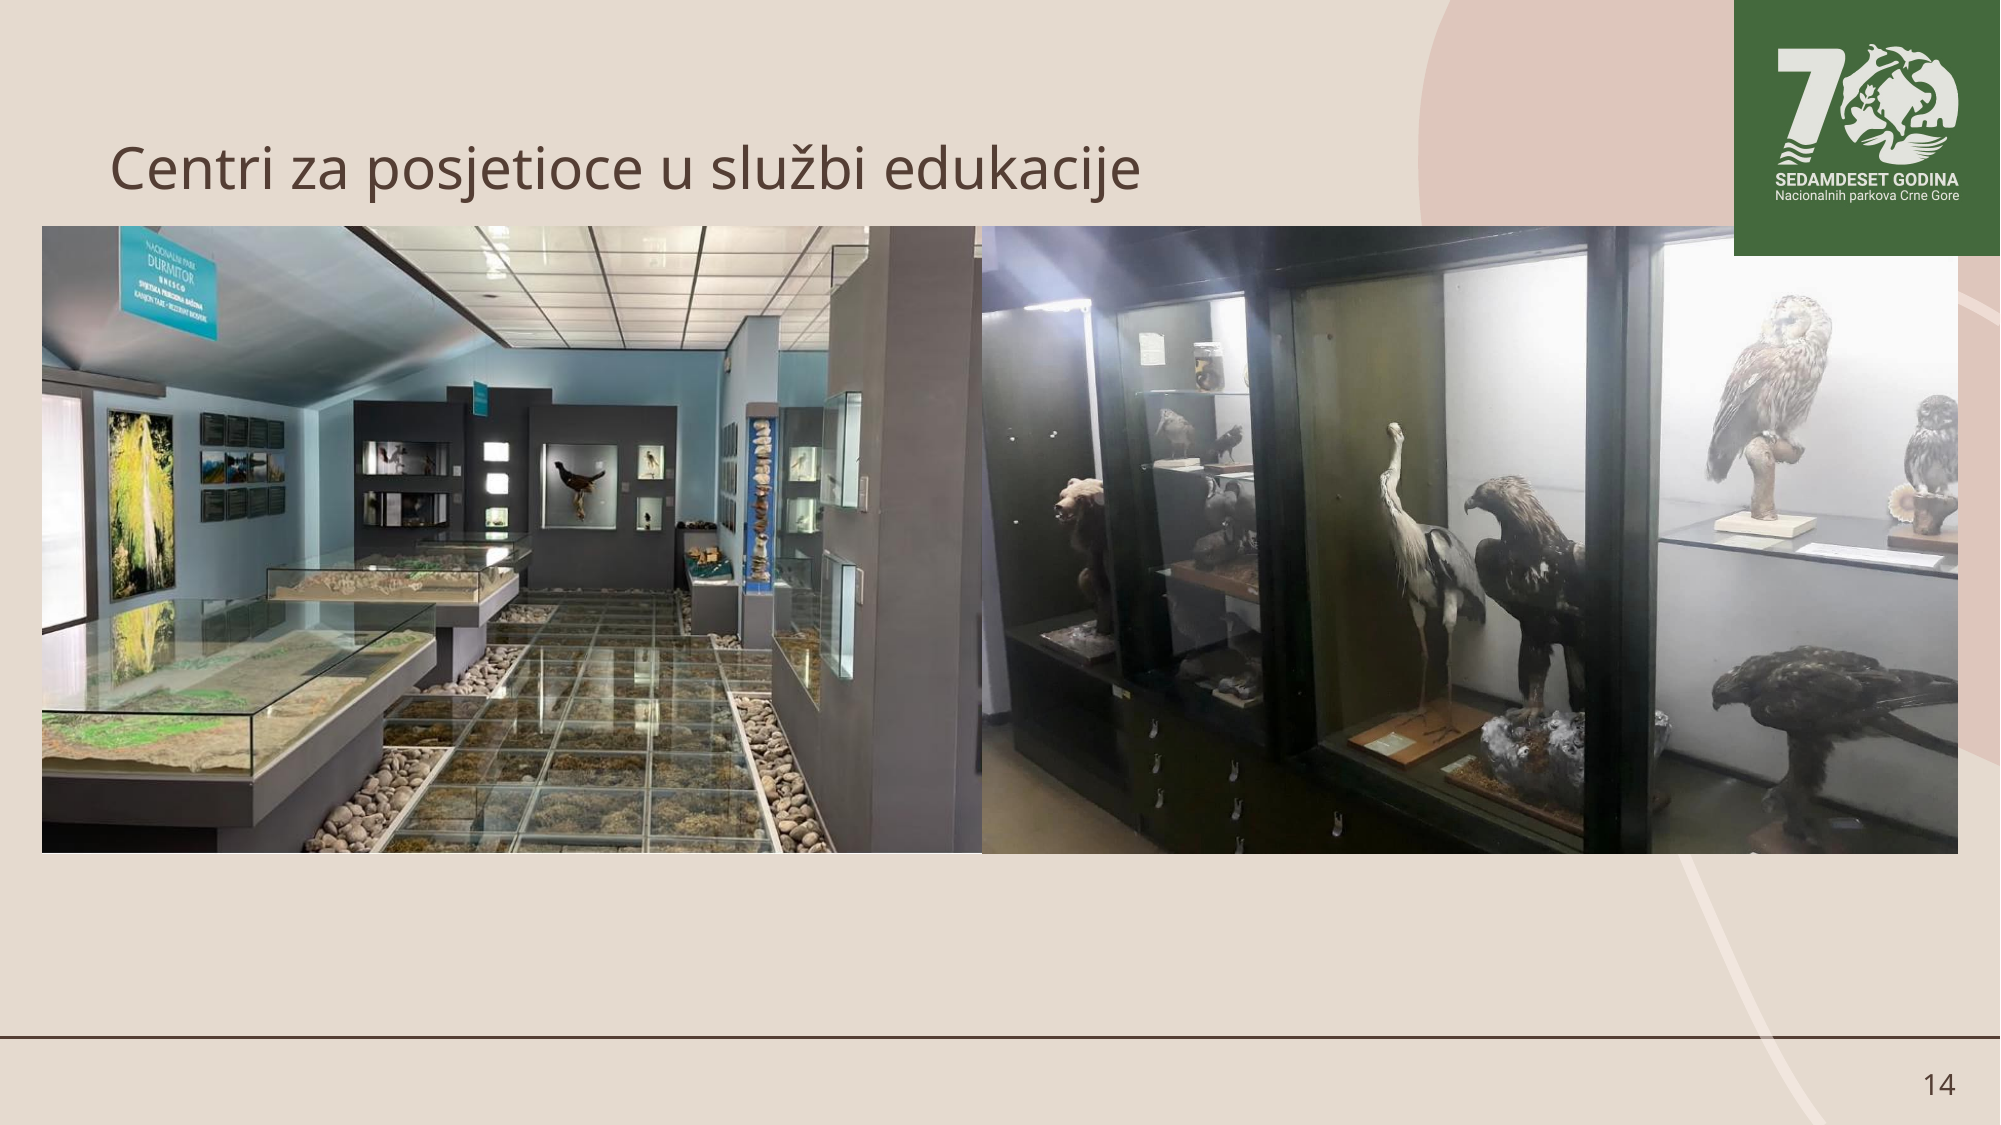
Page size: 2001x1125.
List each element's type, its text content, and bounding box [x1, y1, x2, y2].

picture [42, 0, 2000, 854]
title Centri za posjetioce u službi edukacije [94, 115, 1734, 226]
slide_number 14 [1808, 1060, 1971, 1112]
